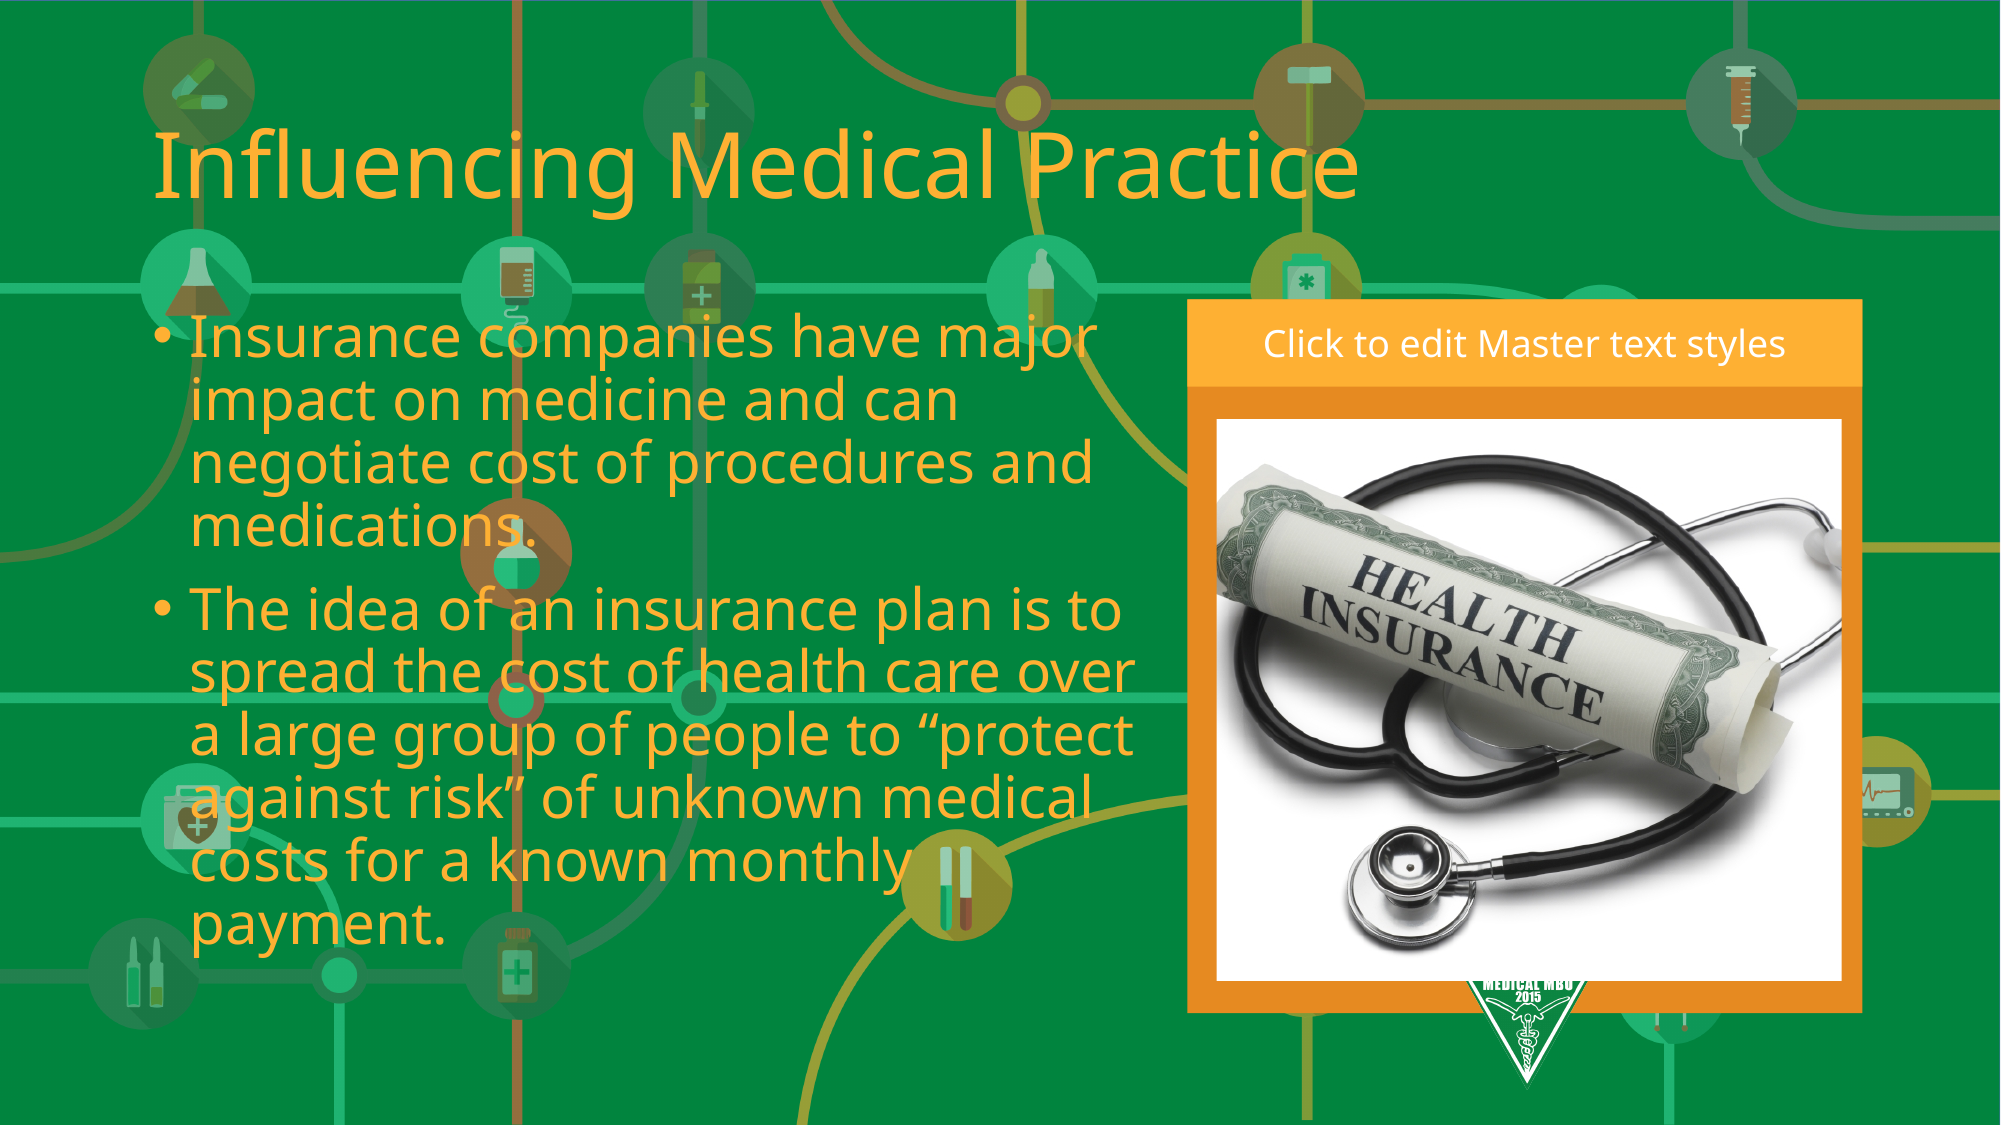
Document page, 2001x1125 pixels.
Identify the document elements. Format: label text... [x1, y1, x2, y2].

picture [0, 0, 2001, 1125]
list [1216, 419, 1842, 981]
list Insurance companies have major impact on medicine and can negotiate cost of procedures and medications. The idea of an insurance plan is to spread the cost of health care over a large group of people to “protect against risk” of unknown medical costs for a known monthly payment. [137, 299, 1167, 1014]
title Influencing Medical Practice [137, 59, 1863, 278]
